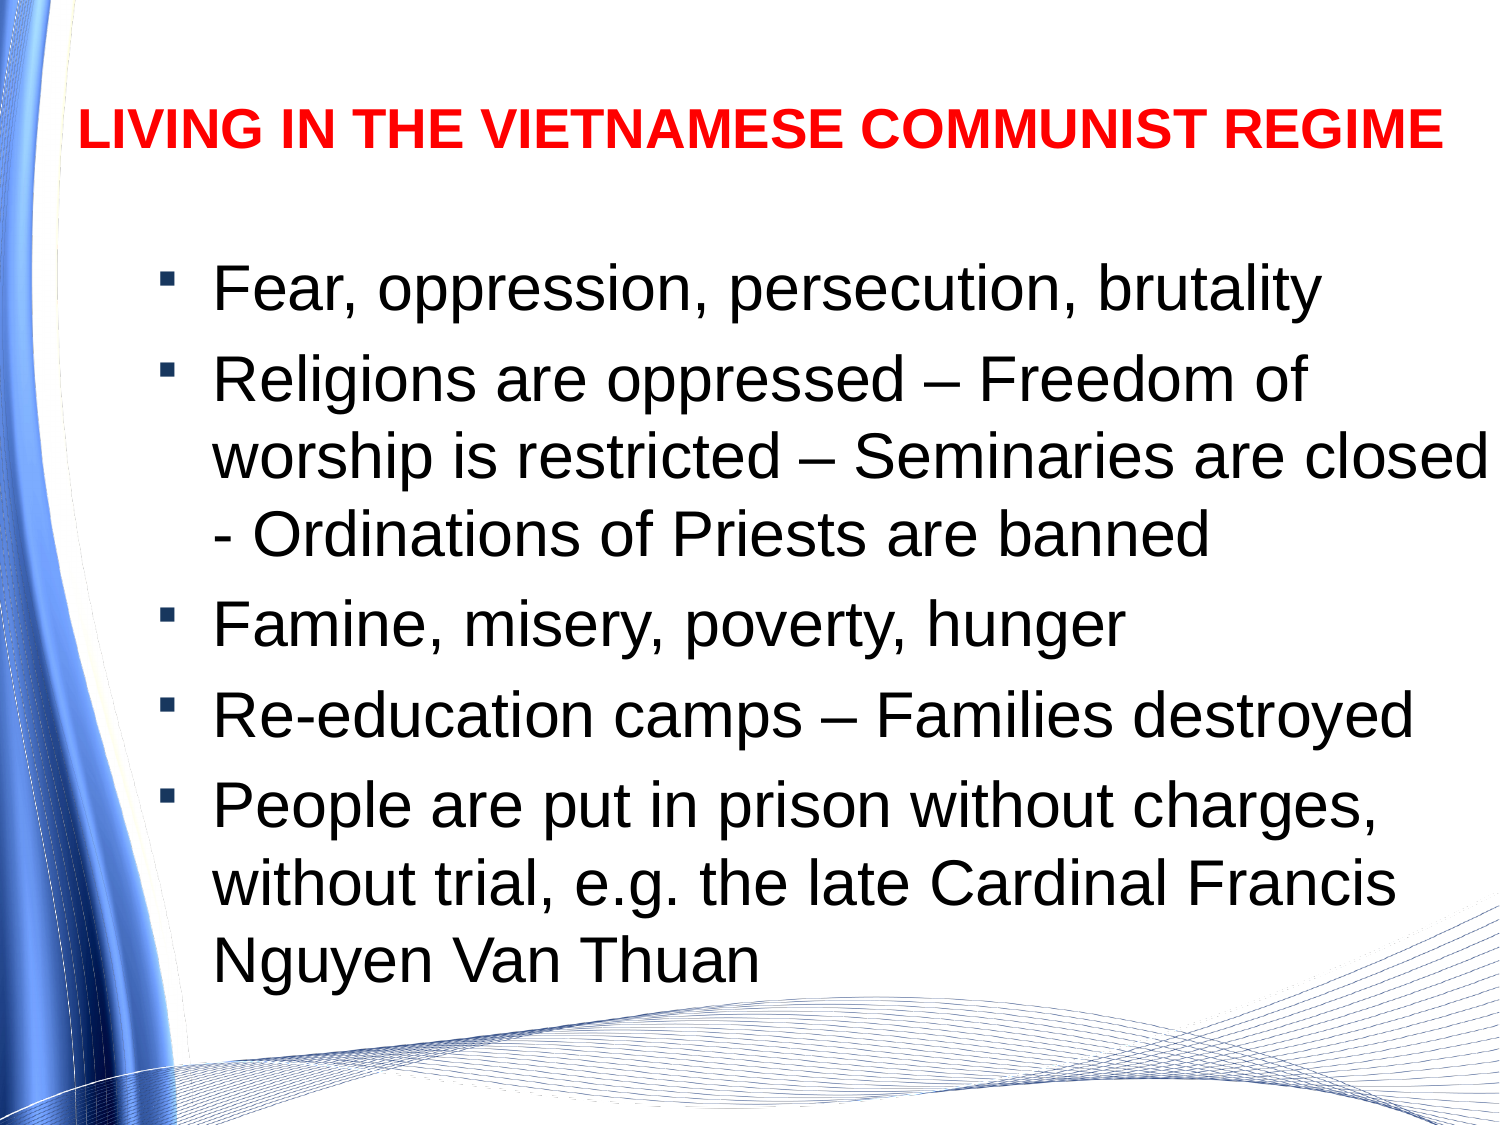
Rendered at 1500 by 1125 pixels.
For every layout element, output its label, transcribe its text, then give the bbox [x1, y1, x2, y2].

list Fear, oppression, persecution, brutality Religions are oppressed – Freedom of worship is restricted – Seminaries are closed - Ordinations of Priests are banned Famine, misery, poverty, hunger Re-education camps – Families destroyed People are put in prison without charges, without trial, e.g. the late Cardinal Francis Nguyen Van Thuan [141, 238, 1500, 1125]
title The Second Generation [0, 1, 138, 891]
title Living in the Vietnamese Communist Regime [62, 34, 1500, 218]
